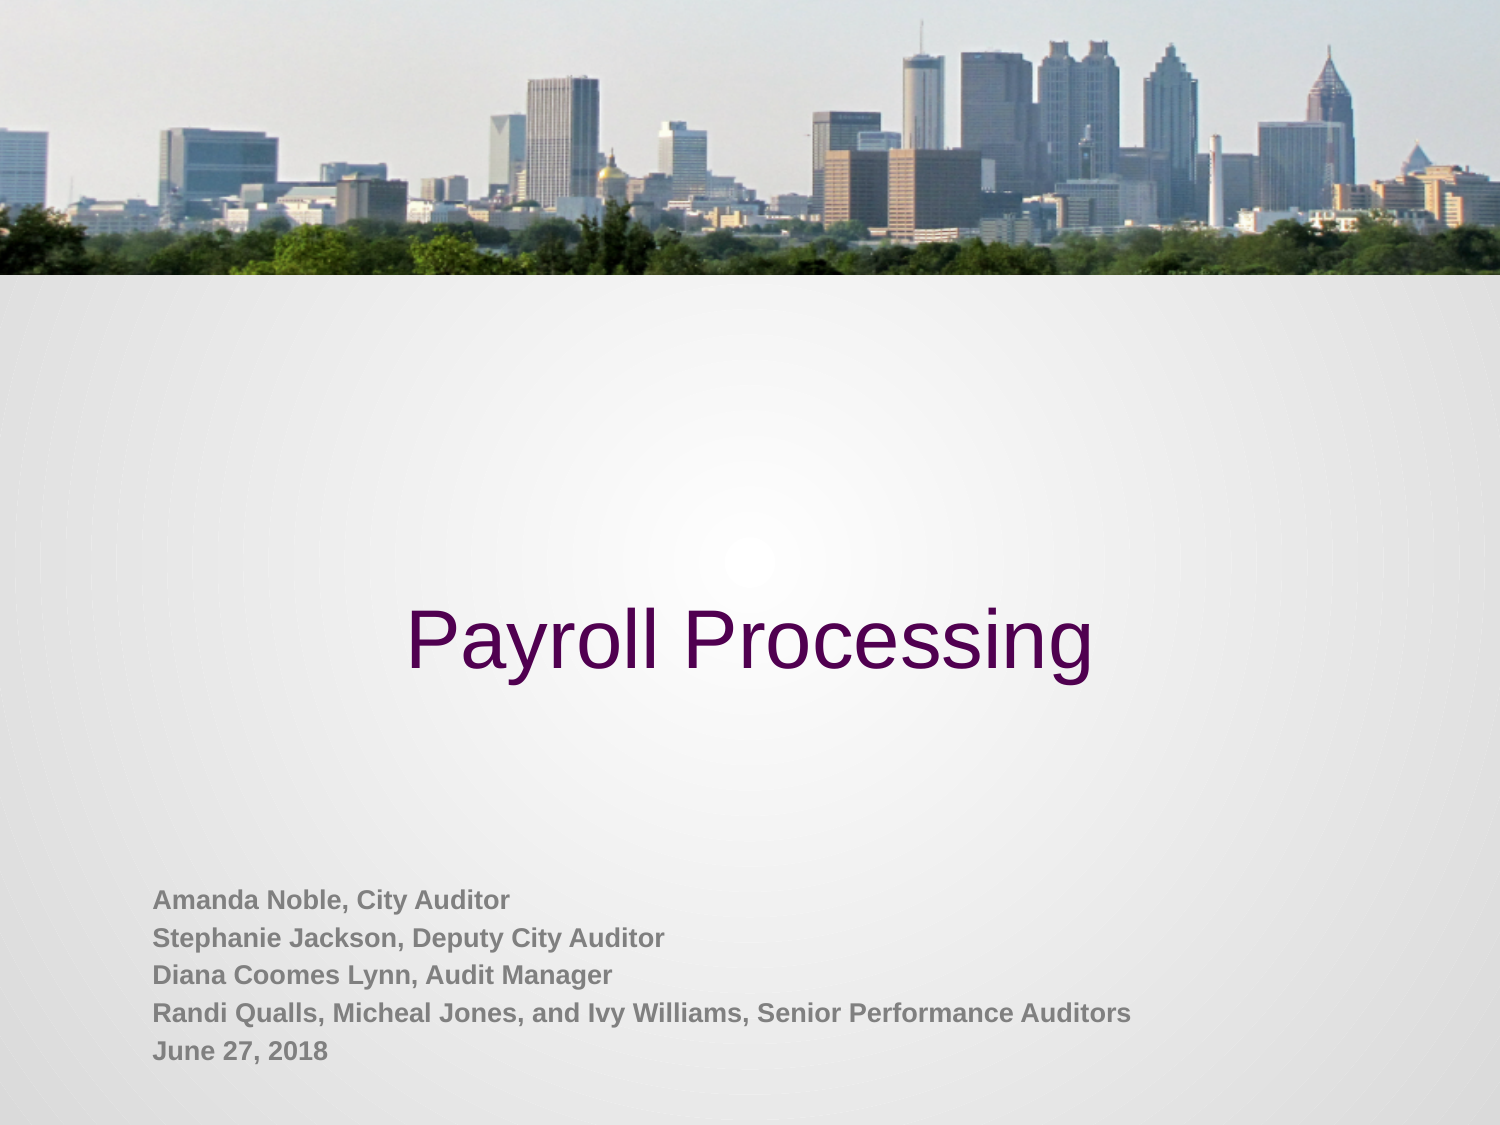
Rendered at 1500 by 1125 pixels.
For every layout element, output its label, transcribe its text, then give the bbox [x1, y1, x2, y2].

subtitle Amanda Noble, City Auditor Stephanie Jackson, Deputy City Auditor Diana Coomes Lynn, Audit Manager Randi Qualls, Micheal Jones, and Ivy Williams, Senior Performance Auditors June 27, 2018 [137, 875, 1188, 1075]
picture [0, 0, 1500, 276]
title Payroll Processing [112, 330, 1388, 693]
